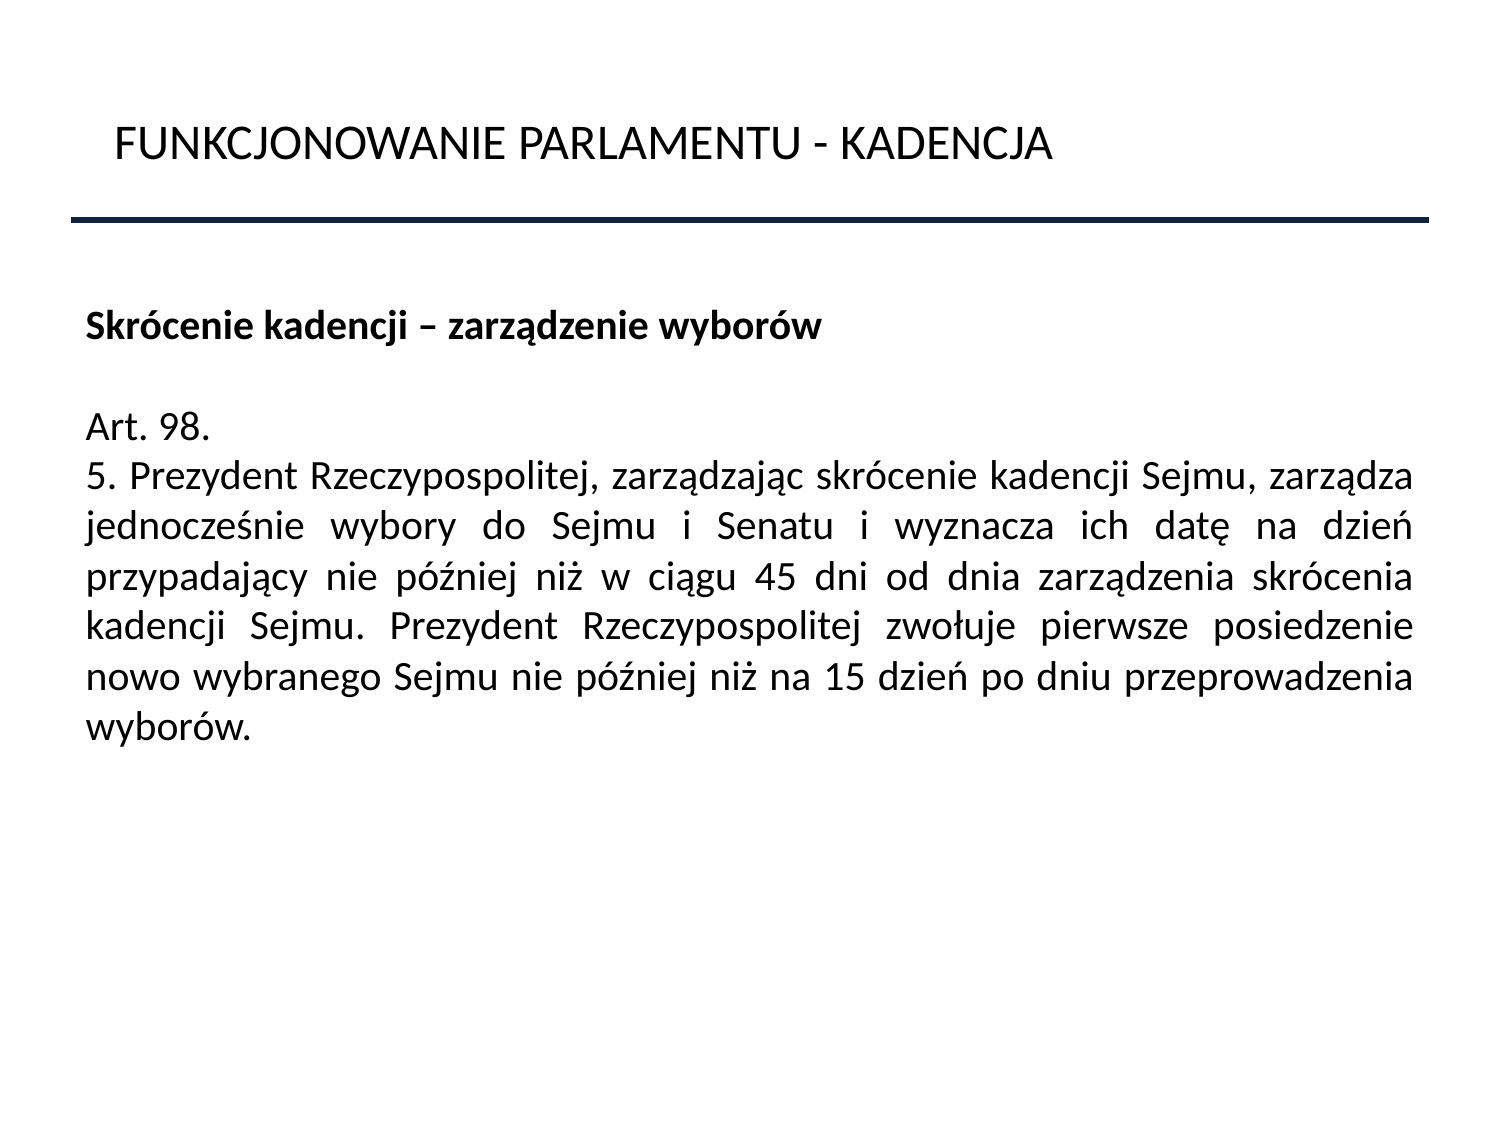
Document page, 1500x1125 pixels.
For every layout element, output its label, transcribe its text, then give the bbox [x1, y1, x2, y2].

text_box FUNKCJONOWANIE PARLAMENTU - KADENCJA [100, 101, 1341, 177]
text_box Skrócenie kadencji – zarządzenie wyborów Art. 98. 5. Prezydent Rzeczypospolitej, zarządzając skrócenie kadencji Sejmu, zarządza jednocześnie wybory do Sejmu i Senatu i wyznacza ich datę na dzień przypadający nie później niż w ciągu 45 dni od dnia zarządzenia skrócenia kadencji Sejmu. Prezydent Rzeczypospolitej zwołuje pierwsze posiedzenie nowo wybranego Sejmu nie później niż na 15 dzień po dniu przeprowadzenia wyborów. [70, 290, 1430, 756]
